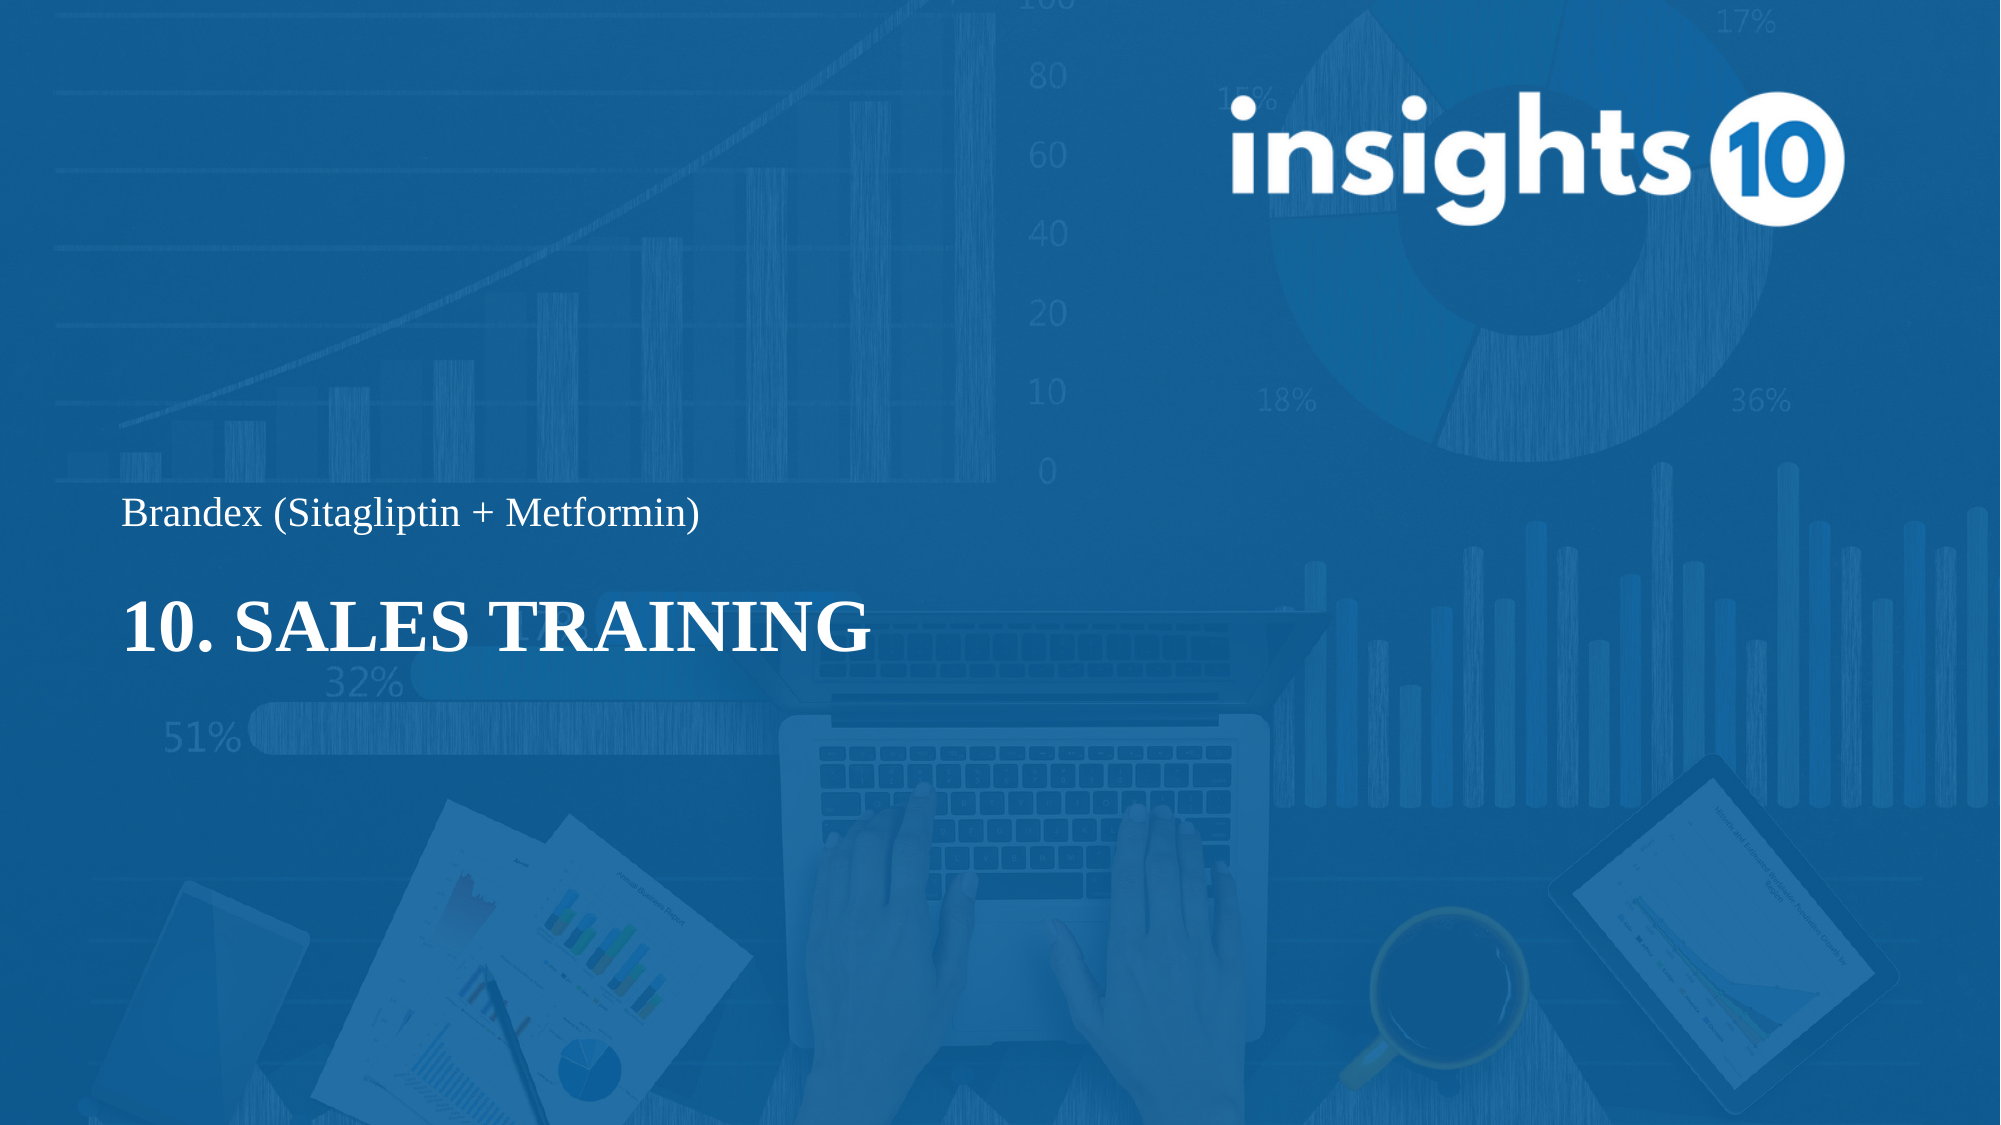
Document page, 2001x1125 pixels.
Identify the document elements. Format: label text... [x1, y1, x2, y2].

title Brandex (Sitagliptin + Metformin) [106, 462, 1899, 543]
picture [0, 0, 2000, 1125]
subtitle 10. SALES TRAINING [106, 568, 1914, 685]
